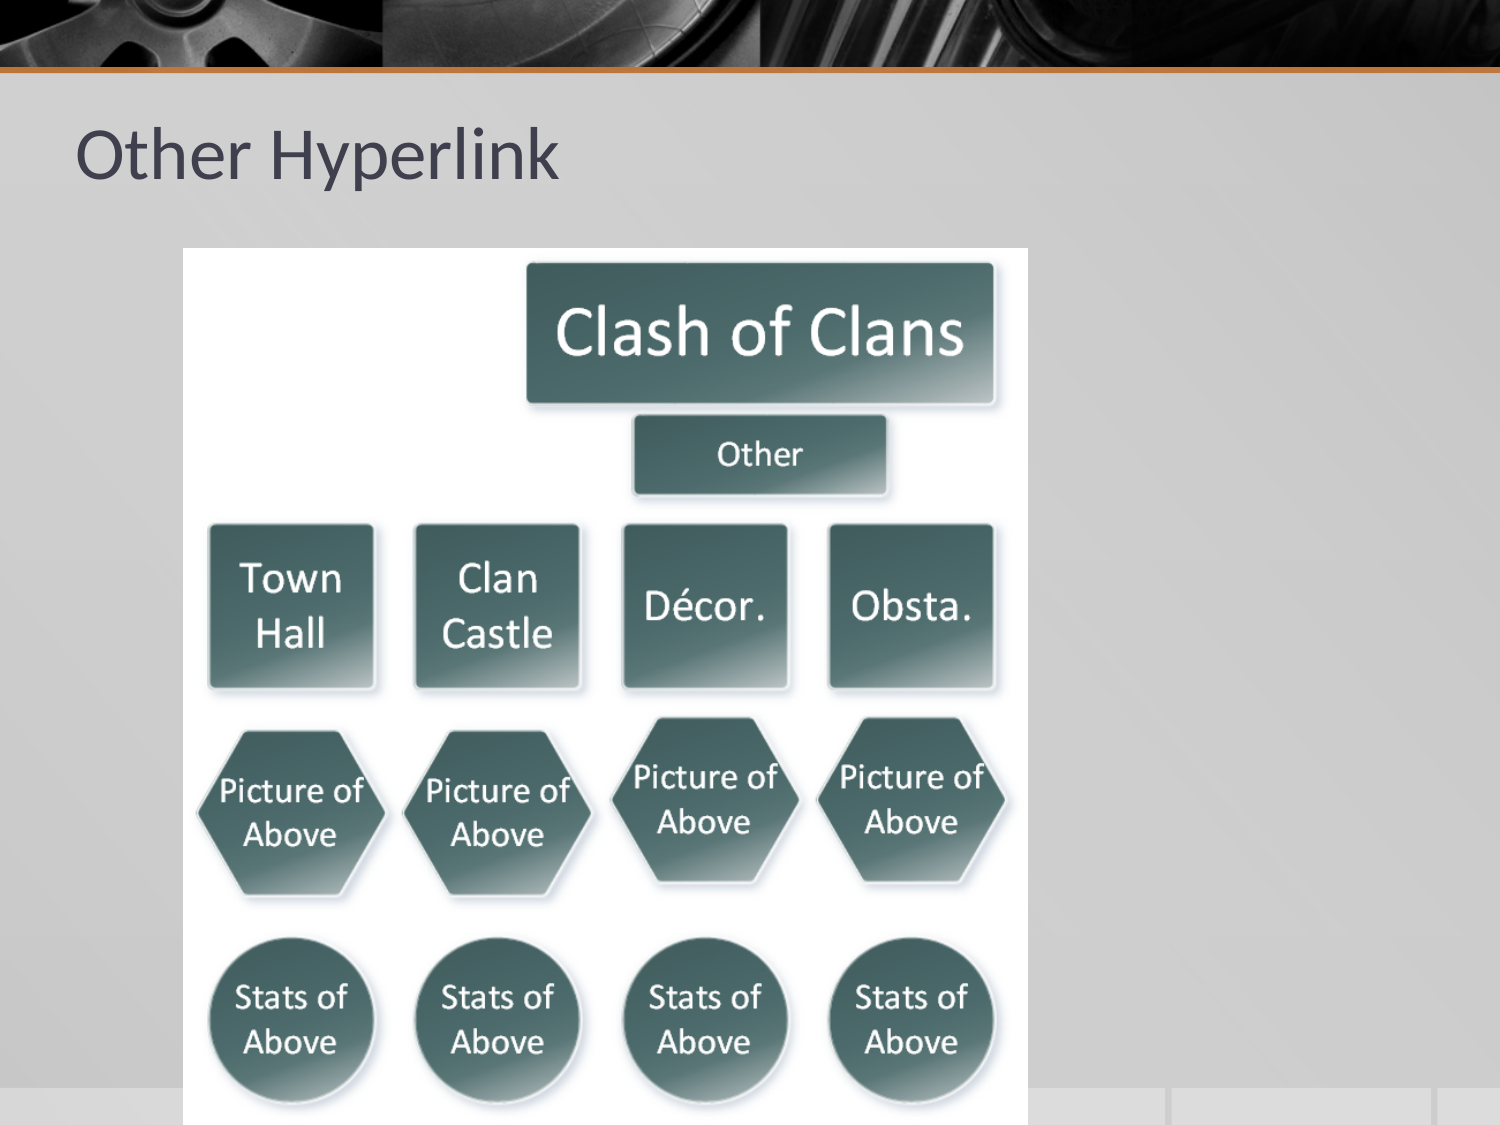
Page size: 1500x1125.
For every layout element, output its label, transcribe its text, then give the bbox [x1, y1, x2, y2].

picture [183, 248, 1028, 1125]
title Other Hyperlink [75, 75, 1425, 225]
picture [0, 0, 1500, 67]
